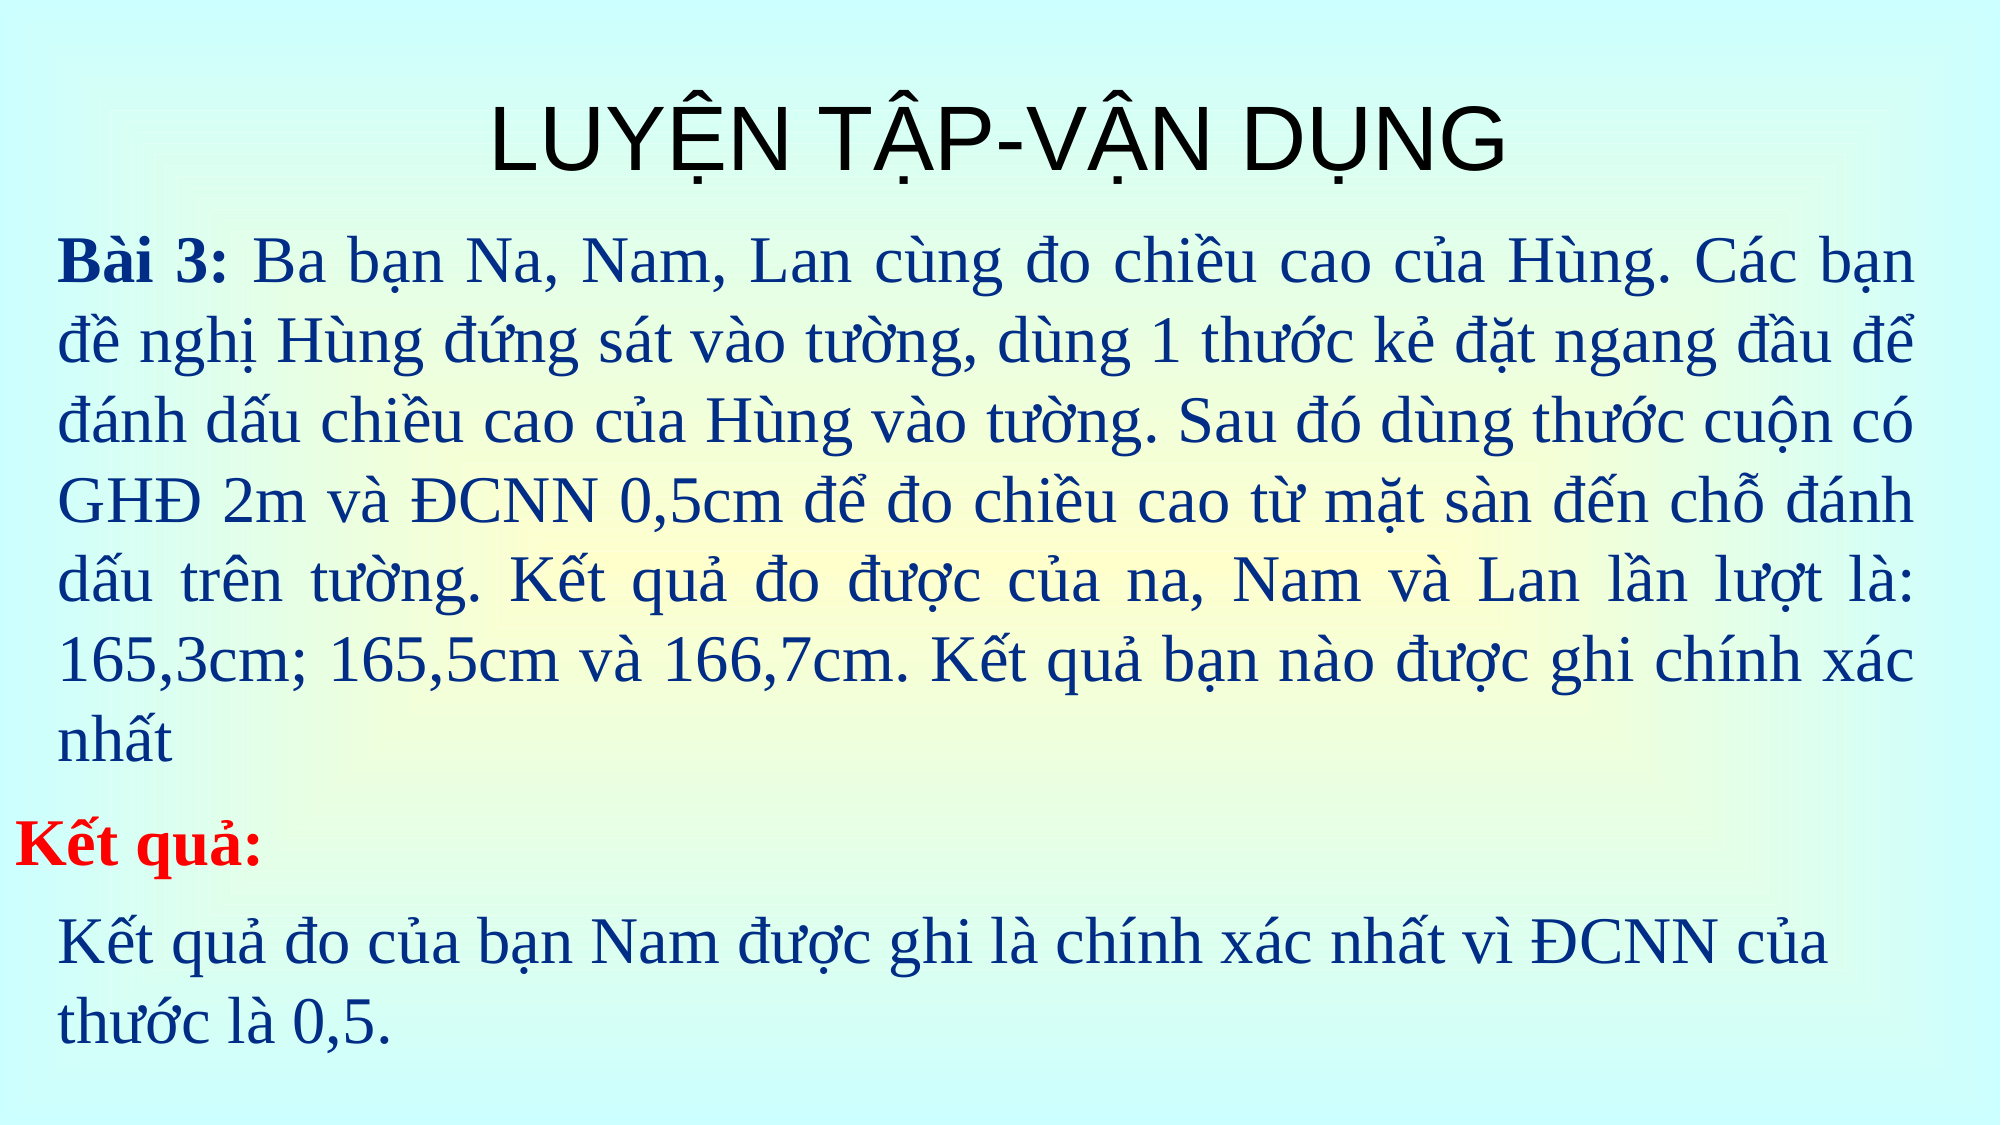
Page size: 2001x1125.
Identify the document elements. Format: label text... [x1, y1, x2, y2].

text_box Kết quả đo của bạn Nam được ghi là chính xác nhất vì ĐCNN của thước là 0,5. [43, 889, 1969, 1064]
title LUYỆN TẬP-VẬN DỤNG [137, 59, 1863, 208]
text_box Kết quả: [0, 791, 473, 886]
text_box Bài 3: Ba bạn Na, Nam, Lan cùng đo chiều cao của Hùng. Các bạn đề nghị Hùng đứng sát vào tường, dùng 1 thước kẻ đặt ngang đầu để đánh dấu chiều cao của Hùng vào tường. Sau đó dùng thước cuộn có GHĐ 2m và ĐCNN 0,5cm để đo chiều cao từ mặt sàn đến chỗ đánh dấu trên tường. Kết quả đo được của na, Nam và Lan lần lượt là: 165,3cm; 165,5cm và 166,7cm. Kết quả bạn nào được ghi chính xác nhất [43, 208, 1934, 783]
